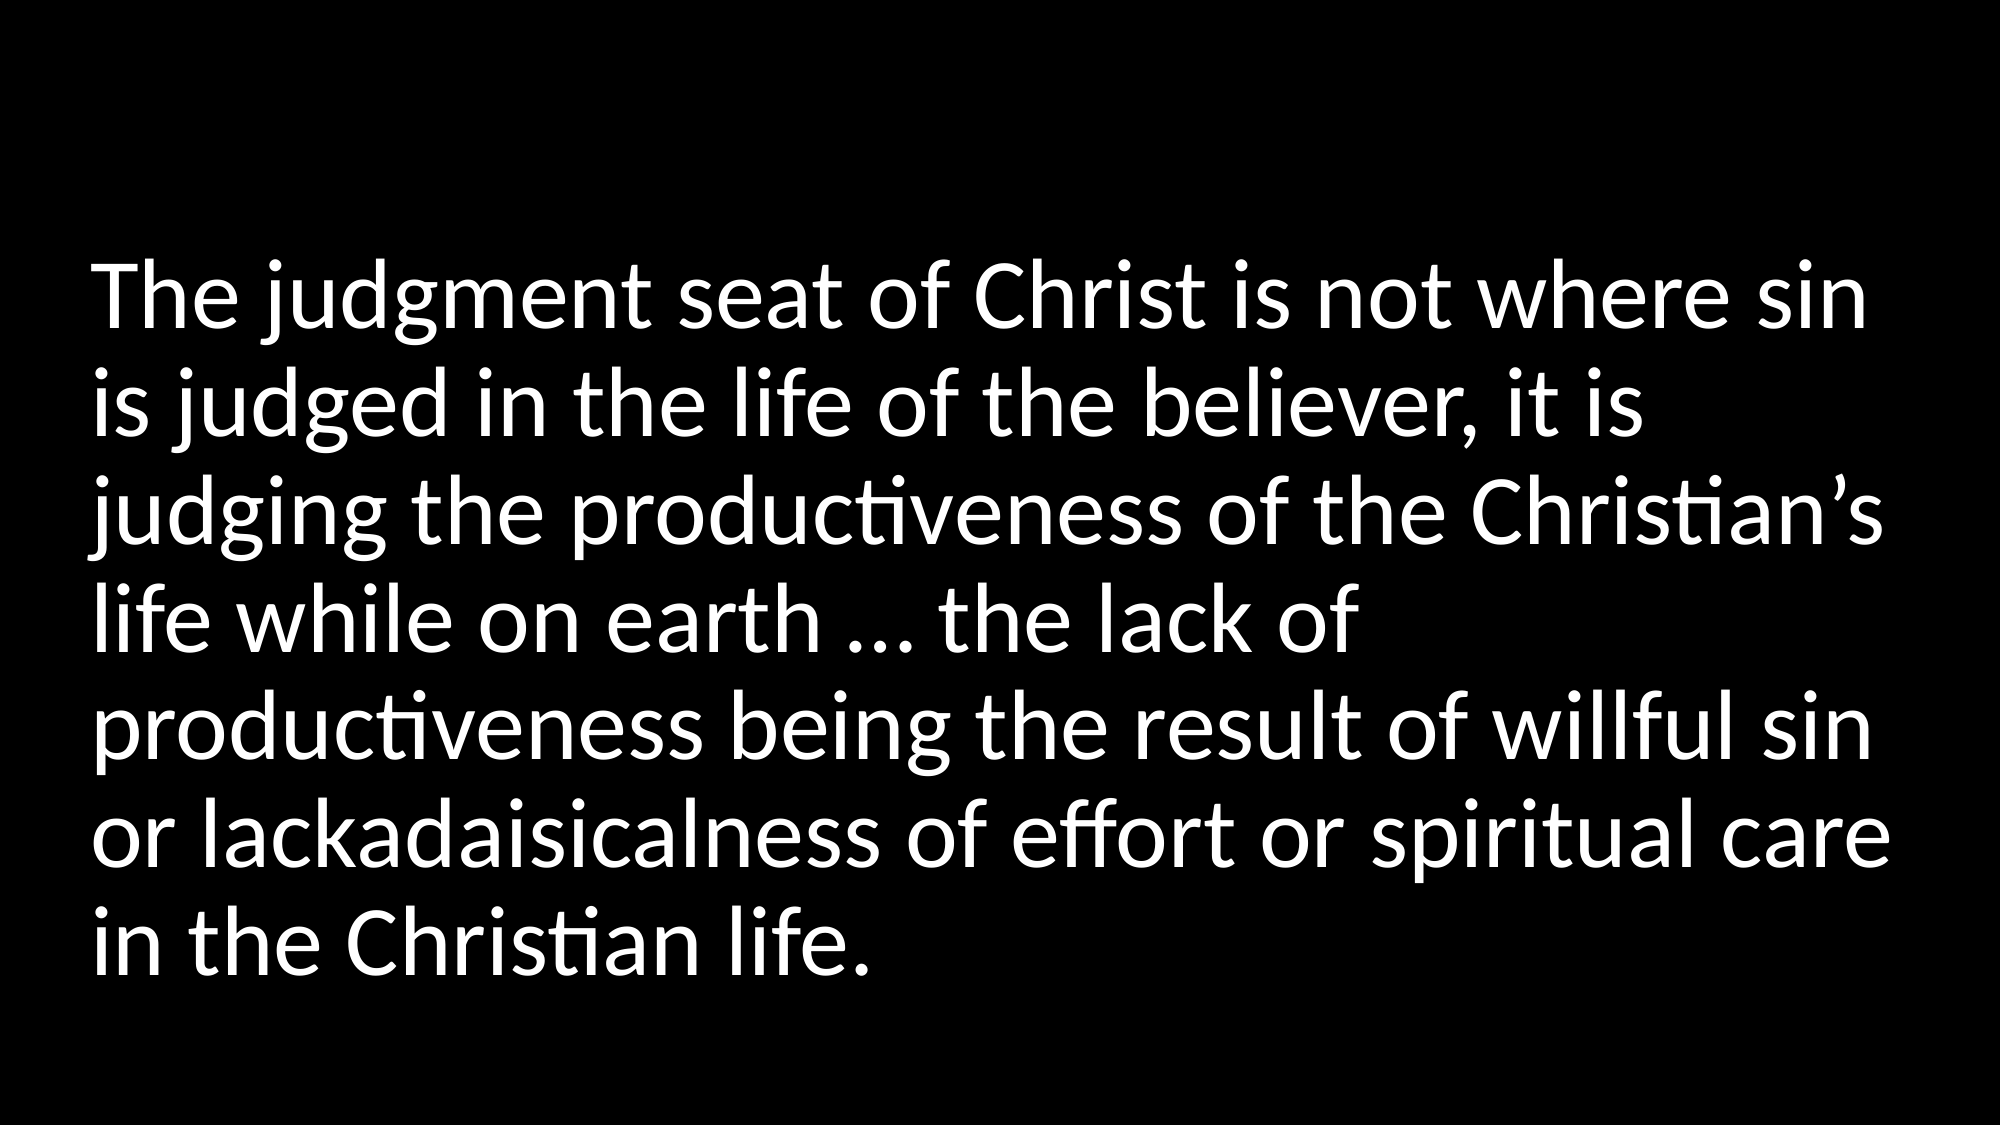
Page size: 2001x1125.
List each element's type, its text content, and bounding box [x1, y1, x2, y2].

list The judgment seat of Christ is not where sin is judged in the life of the believer, it is judging the productiveness of the Christian’s life while on earth … the lack of productiveness being the result of willful sin or lackadaisicalness of effort or spiritual care in the Christian life. [75, 93, 1928, 1062]
